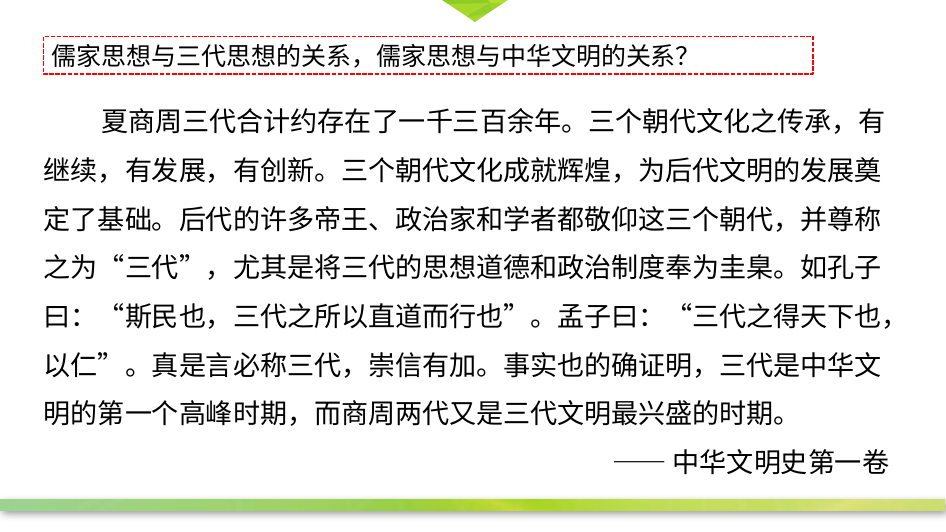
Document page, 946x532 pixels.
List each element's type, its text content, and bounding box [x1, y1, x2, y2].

text_box [440, 0, 510, 24]
picture [0, 499, 945, 511]
text_box 夏商周三代合计约存在了一千三百余年。三个朝代文化之传承，有继续，有发展，有创新。三个朝代文化成就辉煌，为后代文明的发展奠定了基础。后代的许多帝王、政治家和学者都敬仰这三个朝代，并尊称之为“三代”，尤其是将三代的思想道德和政治制度奉为圭臬。如孔子曰：“斯民也，三代之所以直道而行也”。孟子曰：“三代之得天下也，以仁”。真是言必称三代，崇信有加。事实也的确证明，三代是中华文明的第一个高峰时期，而商周两代又是三代文明最兴盛的时期。 ——中华文明史第一卷 [35, 84, 897, 482]
text_box 儒家思想与三代思想的关系，儒家思想与中华文明的关系？ [43, 36, 814, 75]
